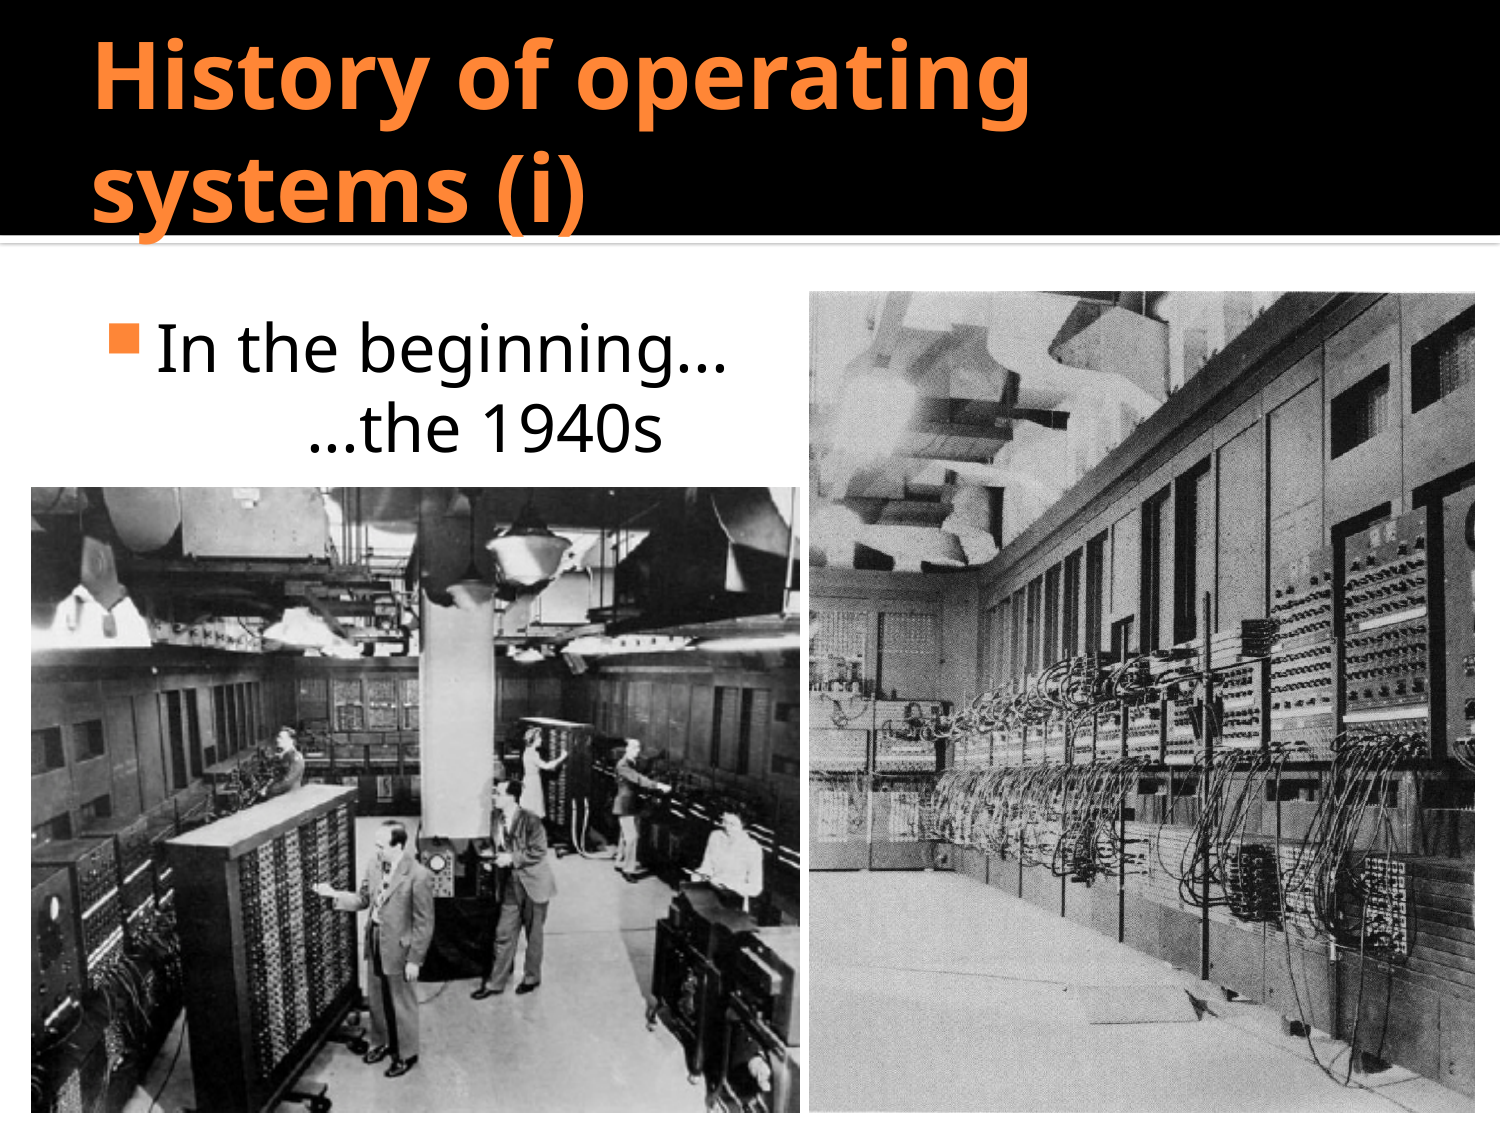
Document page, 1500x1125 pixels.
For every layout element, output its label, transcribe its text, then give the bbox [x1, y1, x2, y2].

picture [809, 291, 1475, 1113]
list In the beginning... ...the 1940s [75, 291, 809, 488]
picture [30, 487, 800, 1113]
title History of operating systems (i) [75, 25, 1425, 231]
